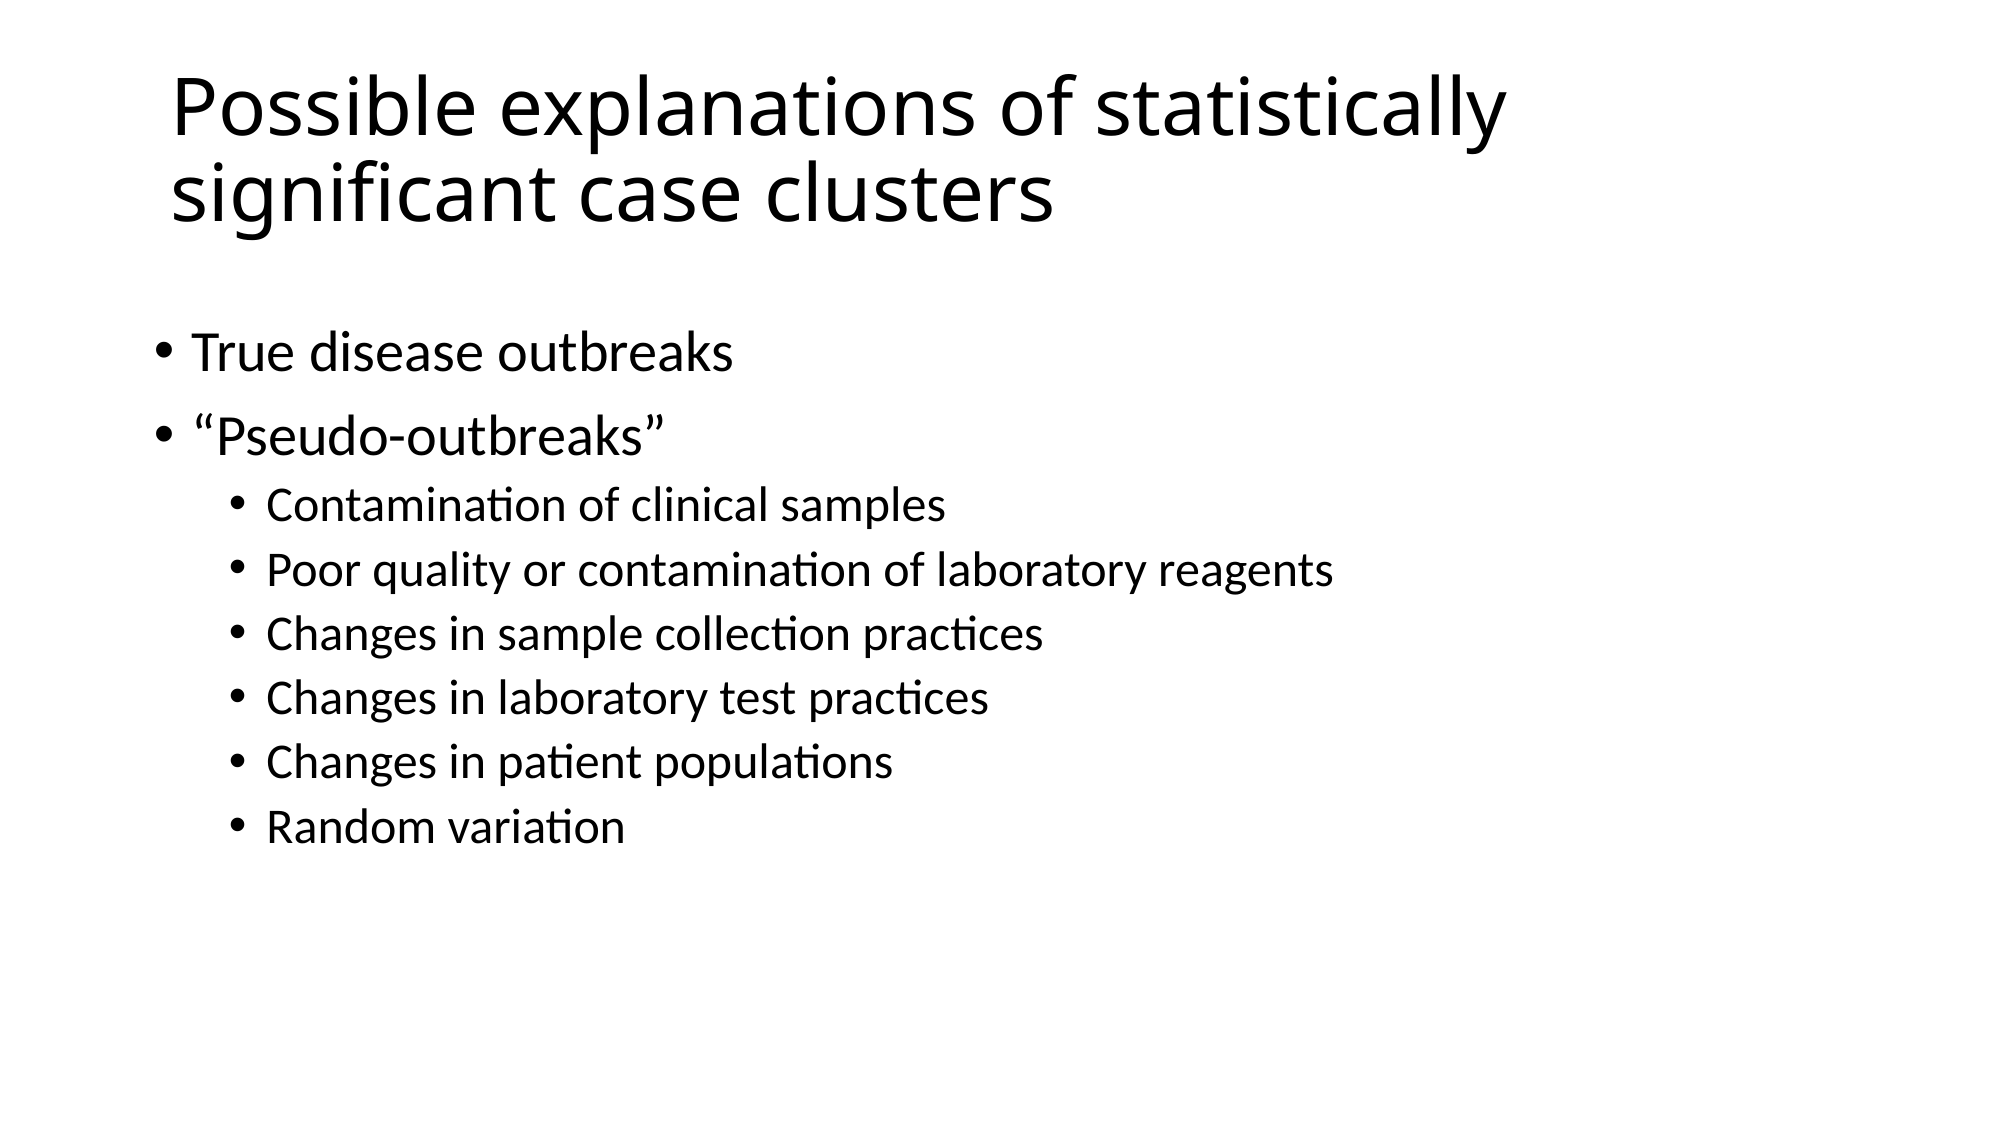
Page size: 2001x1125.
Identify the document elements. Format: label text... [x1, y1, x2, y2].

list True disease outbreaks “Pseudo-outbreaks” Contamination of clinical samples Poor quality or contamination of laboratory reagents Changes in sample collection practices Changes in laboratory test practices Changes in patient populations Random variation [138, 313, 1864, 1028]
title Possible explanations of statistically significant case clusters [155, 59, 1812, 247]
